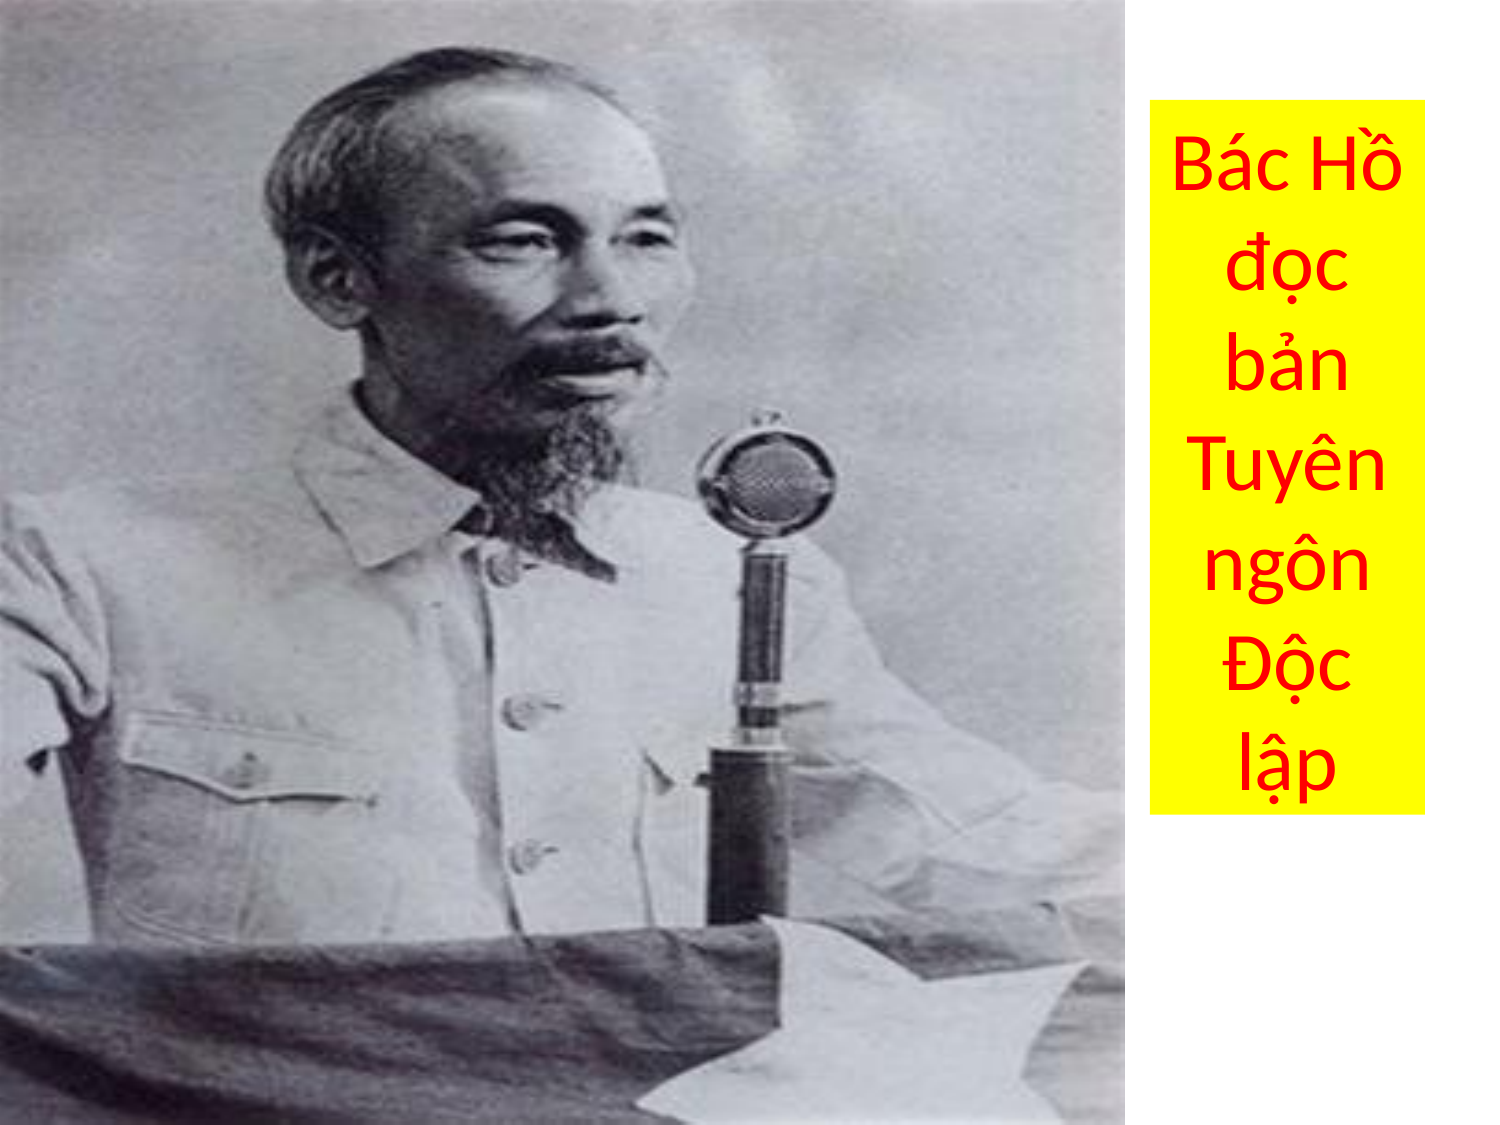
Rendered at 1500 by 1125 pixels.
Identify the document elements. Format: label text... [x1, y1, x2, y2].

text_box Bác Hồ đọc bản Tuyên ngôn Độc lập [1149, 99, 1425, 815]
picture [0, 0, 1126, 1125]
